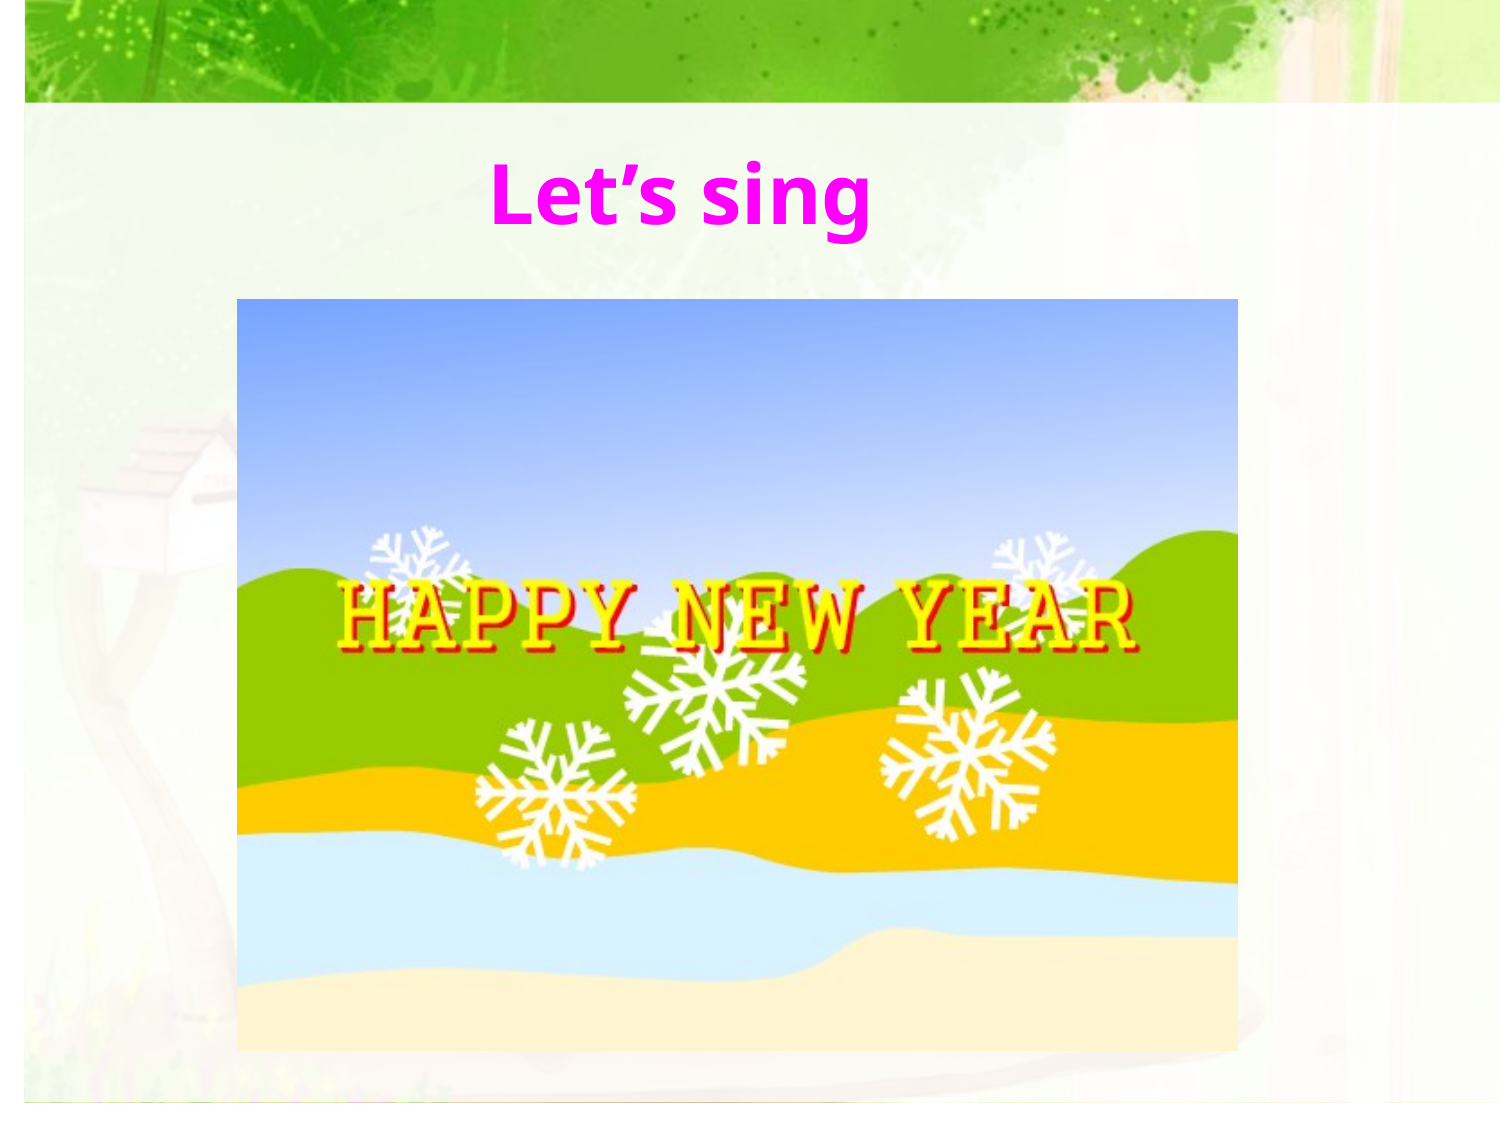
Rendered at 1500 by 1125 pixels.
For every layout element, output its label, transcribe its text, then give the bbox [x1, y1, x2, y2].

picture [24, 0, 1500, 102]
picture [237, 299, 1238, 1051]
text_box Let’s sing [87, 134, 1275, 250]
